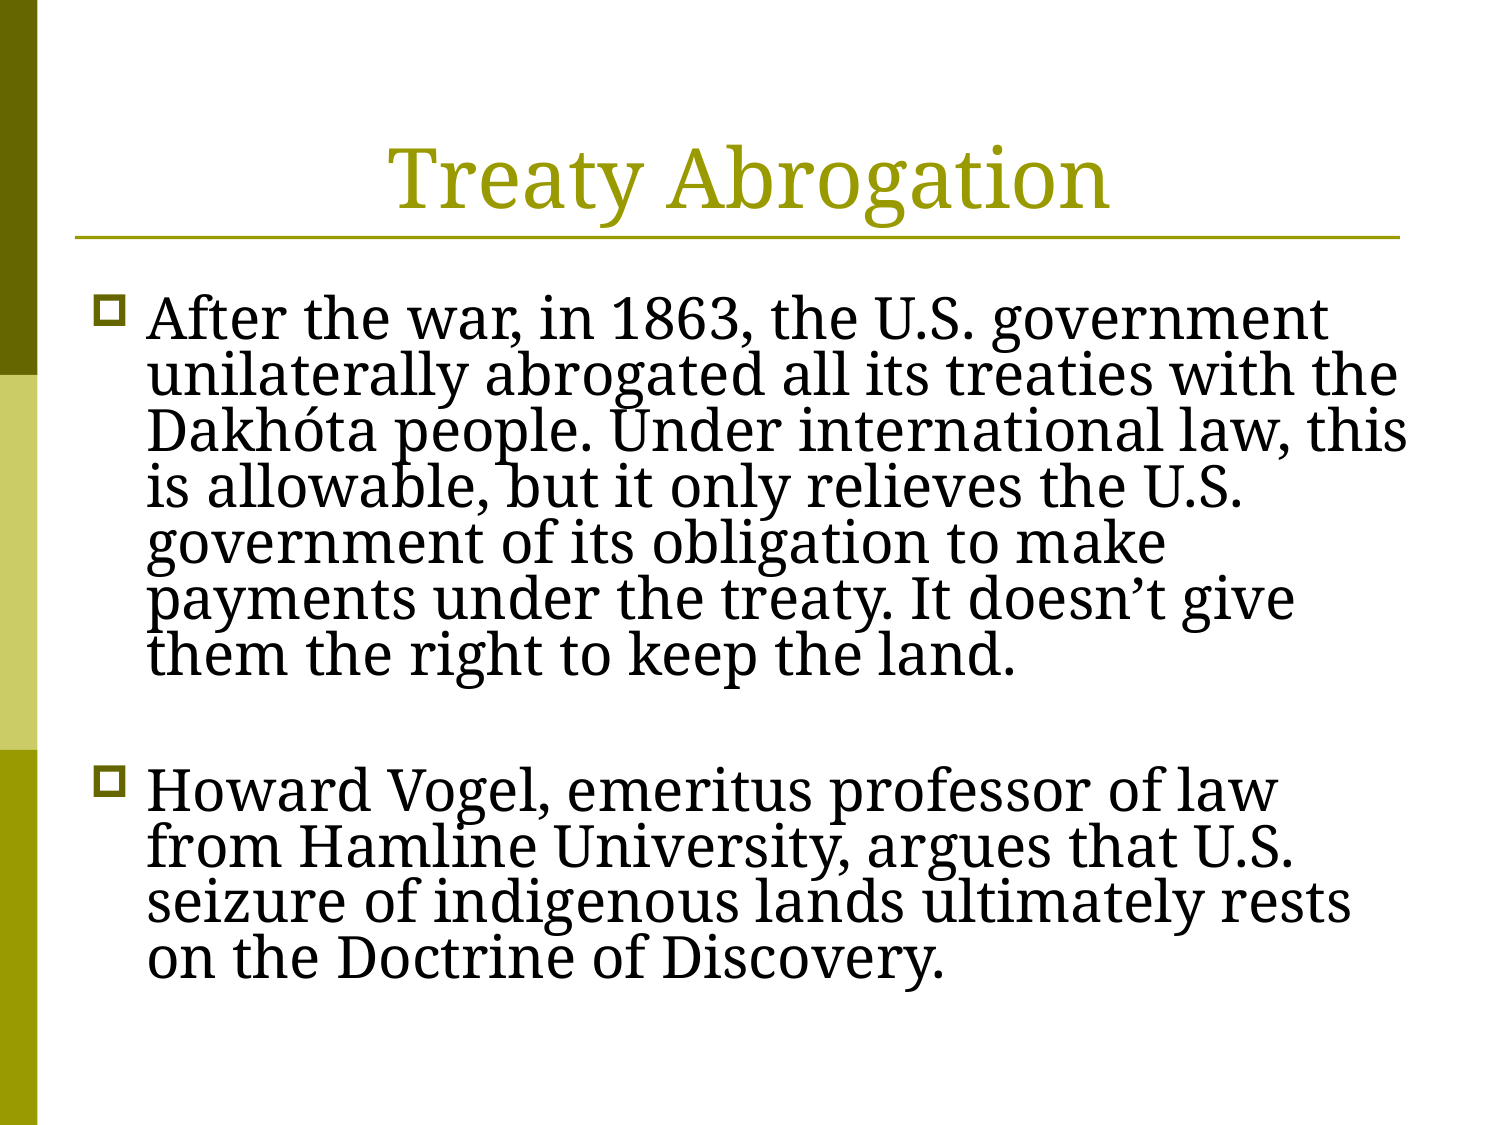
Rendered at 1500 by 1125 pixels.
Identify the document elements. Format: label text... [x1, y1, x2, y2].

title Treaty Abrogation [74, 45, 1426, 233]
list After the war, in 1863, the U.S. government unilaterally abrogated all its treaties with the Dakhóta people. Under international law, this is allowable, but it only relieves the U.S. government of its obligation to make payments under the treaty. It doesn’t give them the right to keep the land. Howard Vogel, emeritus professor of law from Hamline University, argues that U.S. seizure of indigenous lands ultimately rests on the Doctrine of Discovery. [74, 287, 1426, 1026]
